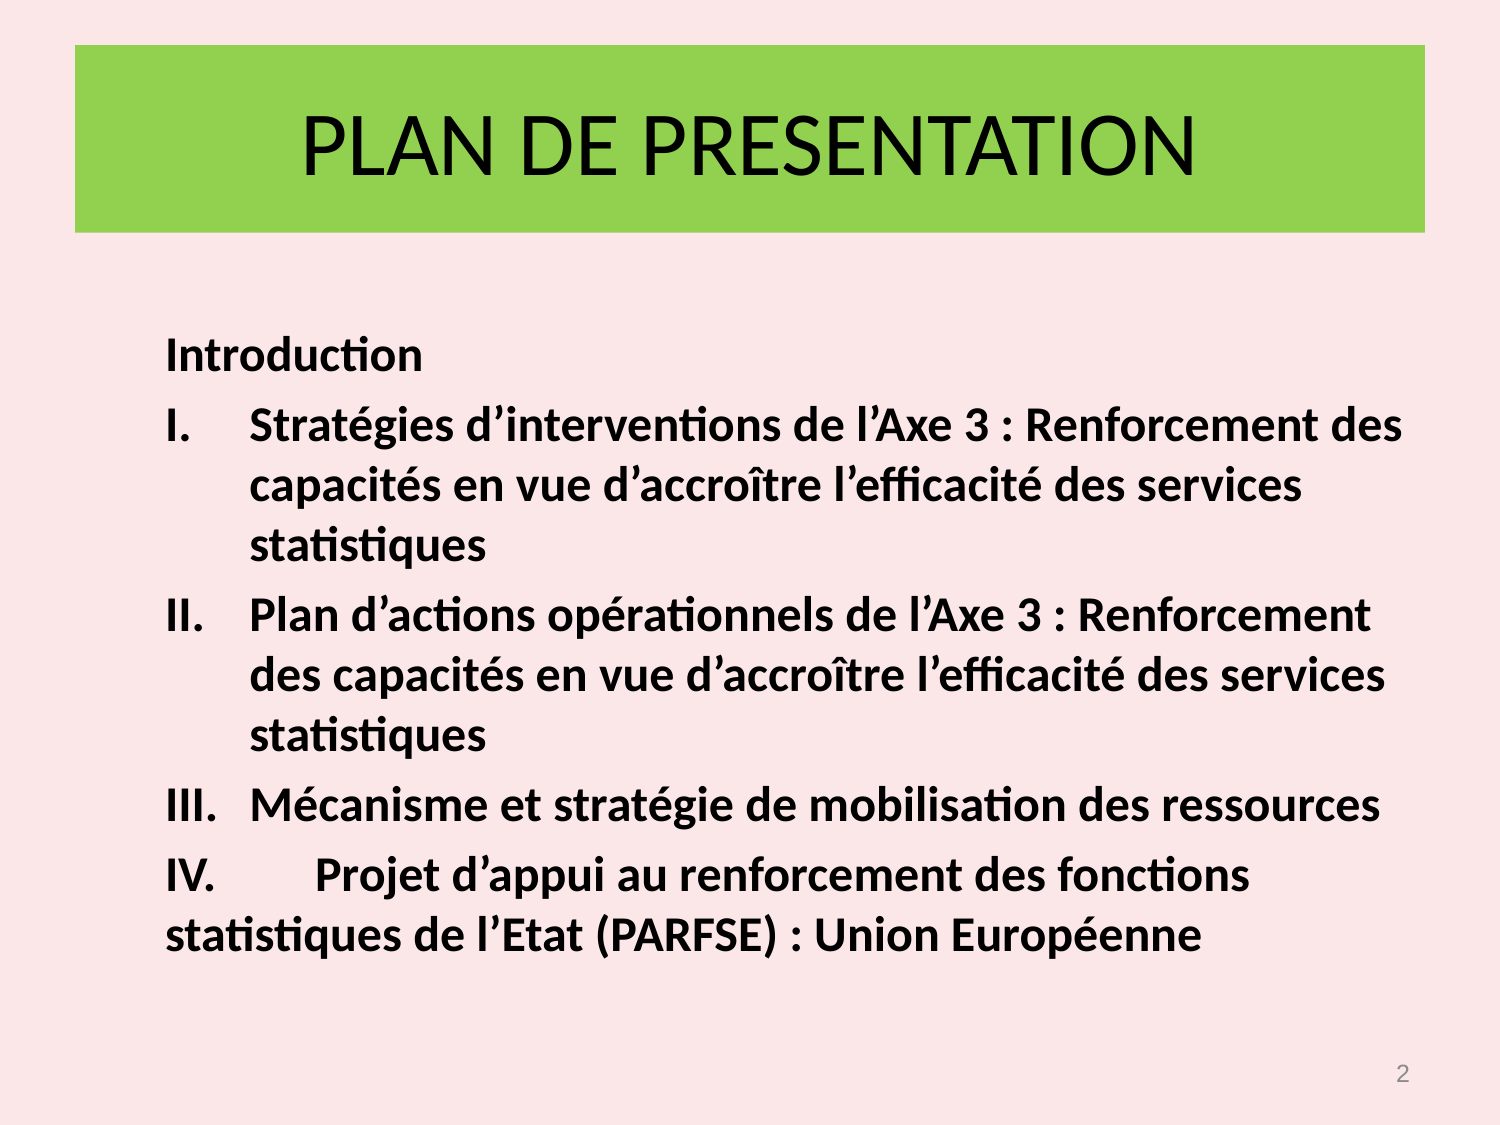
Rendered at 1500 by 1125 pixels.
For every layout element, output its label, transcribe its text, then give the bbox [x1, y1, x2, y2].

list Introduction Stratégies d’interventions de l’Axe 3 : Renforcement des capacités en vue d’accroître l’efficacité des services statistiques Plan d’actions opérationnels de l’Axe 3 : Renforcement des capacités en vue d’accroître l’efficacité des services statistiques Mécanisme et stratégie de mobilisation des ressources IV. Projet d’appui au renforcement des fonctions statistiques de l’Etat (PARFSE) : Union Européenne [75, 243, 1436, 1005]
title PLAN DE PRESENTATION [75, 45, 1425, 233]
slide_number 2 [1074, 1042, 1425, 1103]
